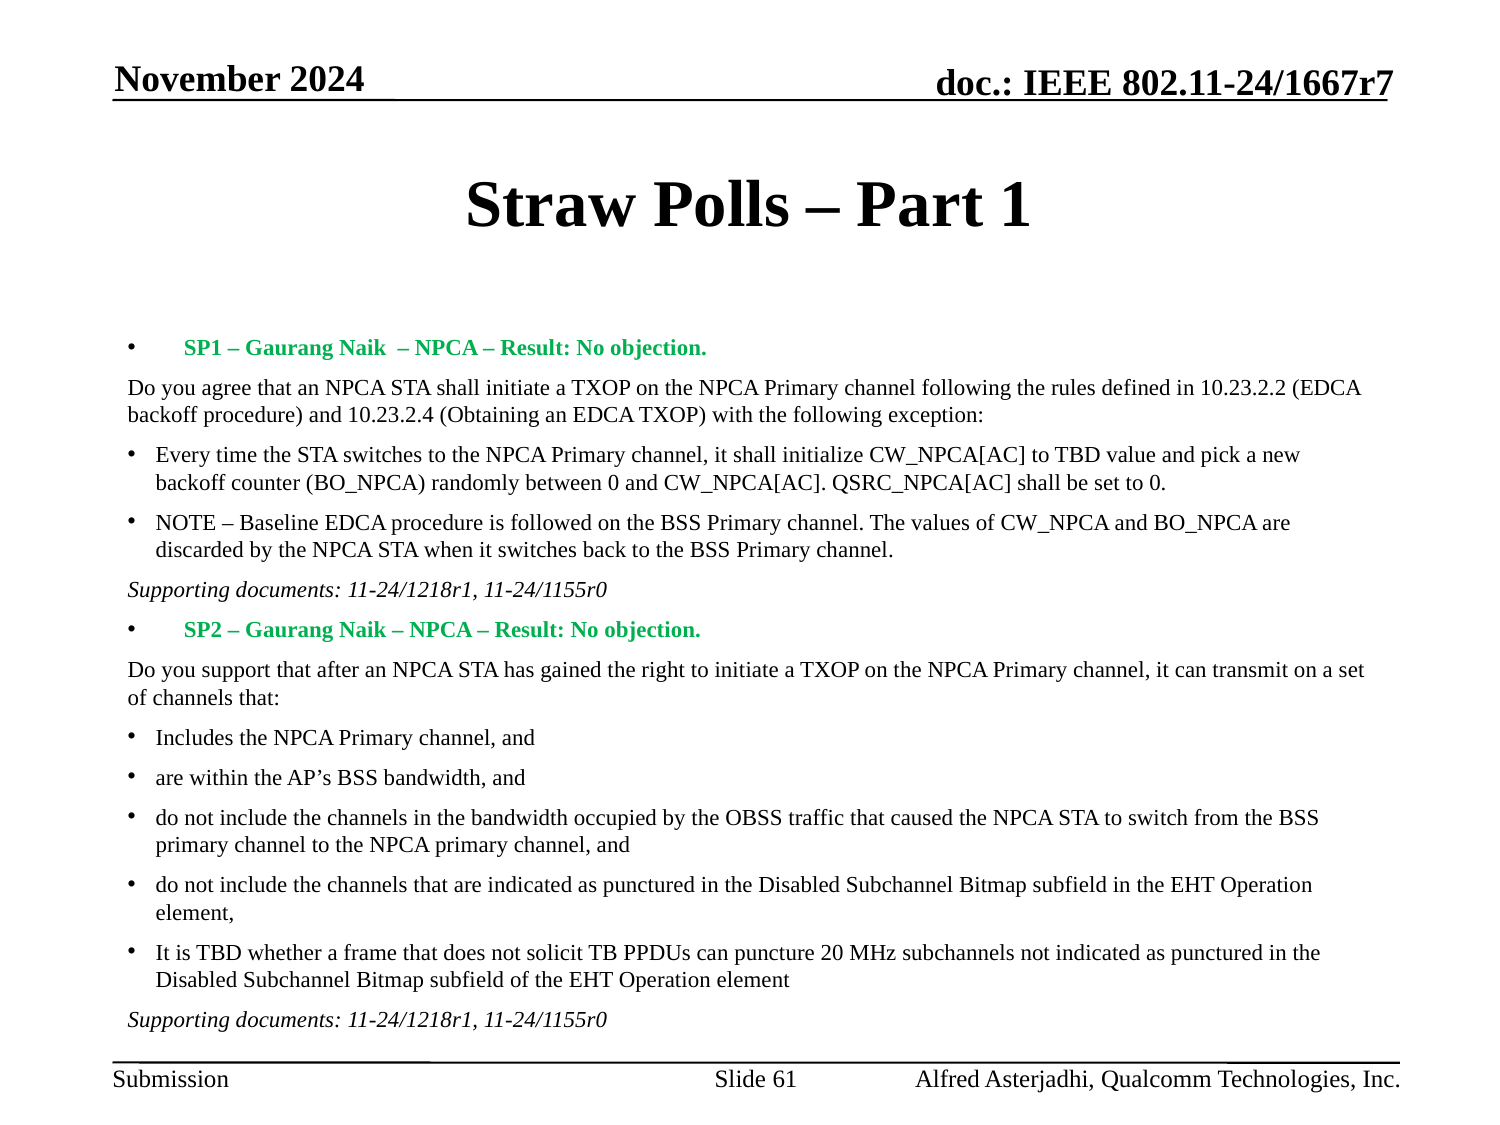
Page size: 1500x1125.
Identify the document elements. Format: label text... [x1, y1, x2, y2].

list SP1 – Gaurang Naik – NPCA – Result: No objection. Do you agree that an NPCA STA shall initiate a TXOP on the NPCA Primary channel following the rules defined in 10.23.2.2 (EDCA backoff procedure) and 10.23.2.4 (Obtaining an EDCA TXOP) with the following exception: Every time the STA switches to the NPCA Primary channel, it shall initialize CW_NPCA[AC] to TBD value and pick a new backoff counter (BO_NPCA) randomly between 0 and CW_NPCA[AC]. QSRC_NPCA[AC] shall be set to 0. NOTE – Baseline EDCA procedure is followed on the BSS Primary channel. The values of CW_NPCA and BO_NPCA are discarded by the NPCA STA when it switches back to the BSS Primary channel. Supporting documents: 11-24/1218r1, 11-24/1155r0 SP2 – Gaurang Naik – NPCA – Result: No objection. Do you support that after an NPCA STA has gained the right to initiate a TXOP on the NPCA Primary channel, it can transmit on a set of channels that: Includes the NPCA Primary channel, and are within the AP’s BSS bandwidth, and do not include the channels in the bandwidth occupied by the OBSS traffic that caused the NPCA STA to switch from the BSS primary channel to the NPCA primary channel, and do not include the channels that are indicated as punctured in the Disabled Subchannel Bitmap subfield in the EHT Operation element, It is TBD whether a frame that does not solicit TB PPDUs can puncture 20 MHz subchannels not indicated as punctured in the Disabled Subchannel Bitmap subfield of the EHT Operation element Supporting documents: 11-24/1218r1, 11-24/1155r0 [112, 324, 1388, 1063]
title Straw Polls – Part 1 [112, 112, 1388, 288]
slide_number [114, 54, 423, 100]
slide_number Slide 61 [712, 1061, 800, 1123]
footer Alfred Asterjadhi, Qualcomm Technologies, Inc. [878, 1061, 1402, 1093]
